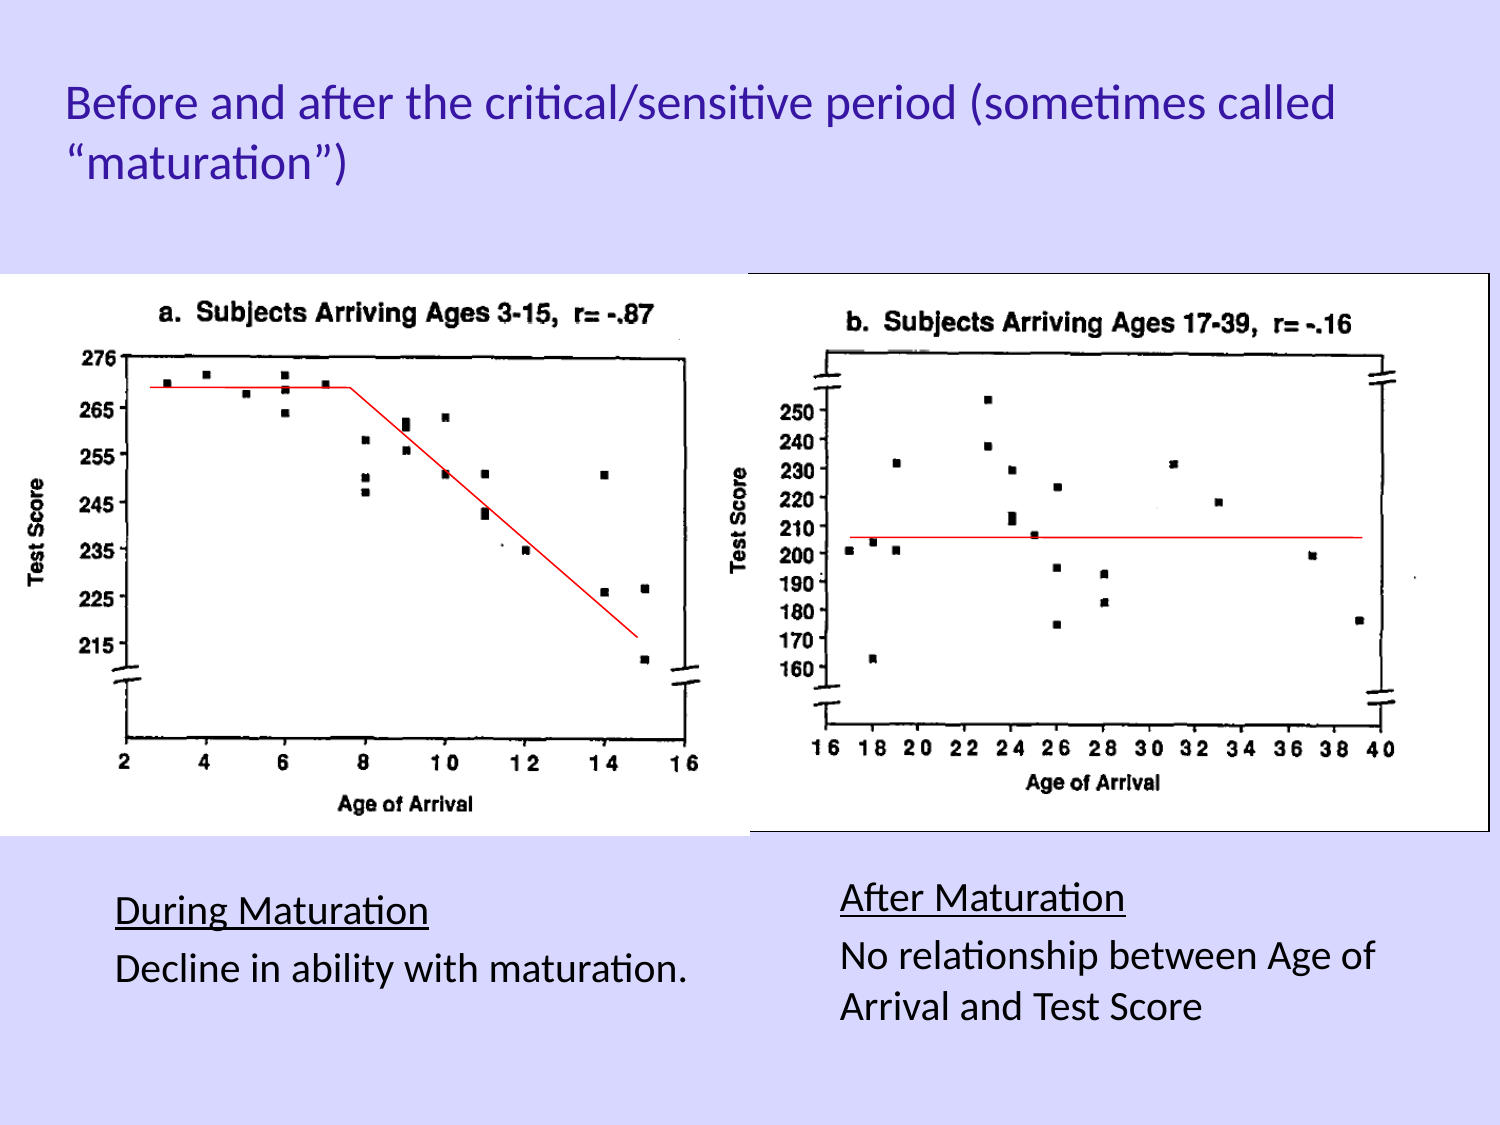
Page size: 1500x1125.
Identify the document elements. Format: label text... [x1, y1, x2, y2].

text_box After Maturation No relationship between Age of Arrival and Test Score [750, 862, 1475, 1086]
text_box During Maturation Decline in ability with maturation. [24, 875, 750, 999]
text_box [748, 273, 1490, 832]
text_box Before and after the critical/sensitive period (sometimes called “maturation”) [50, 62, 1450, 198]
picture [0, 274, 1476, 836]
